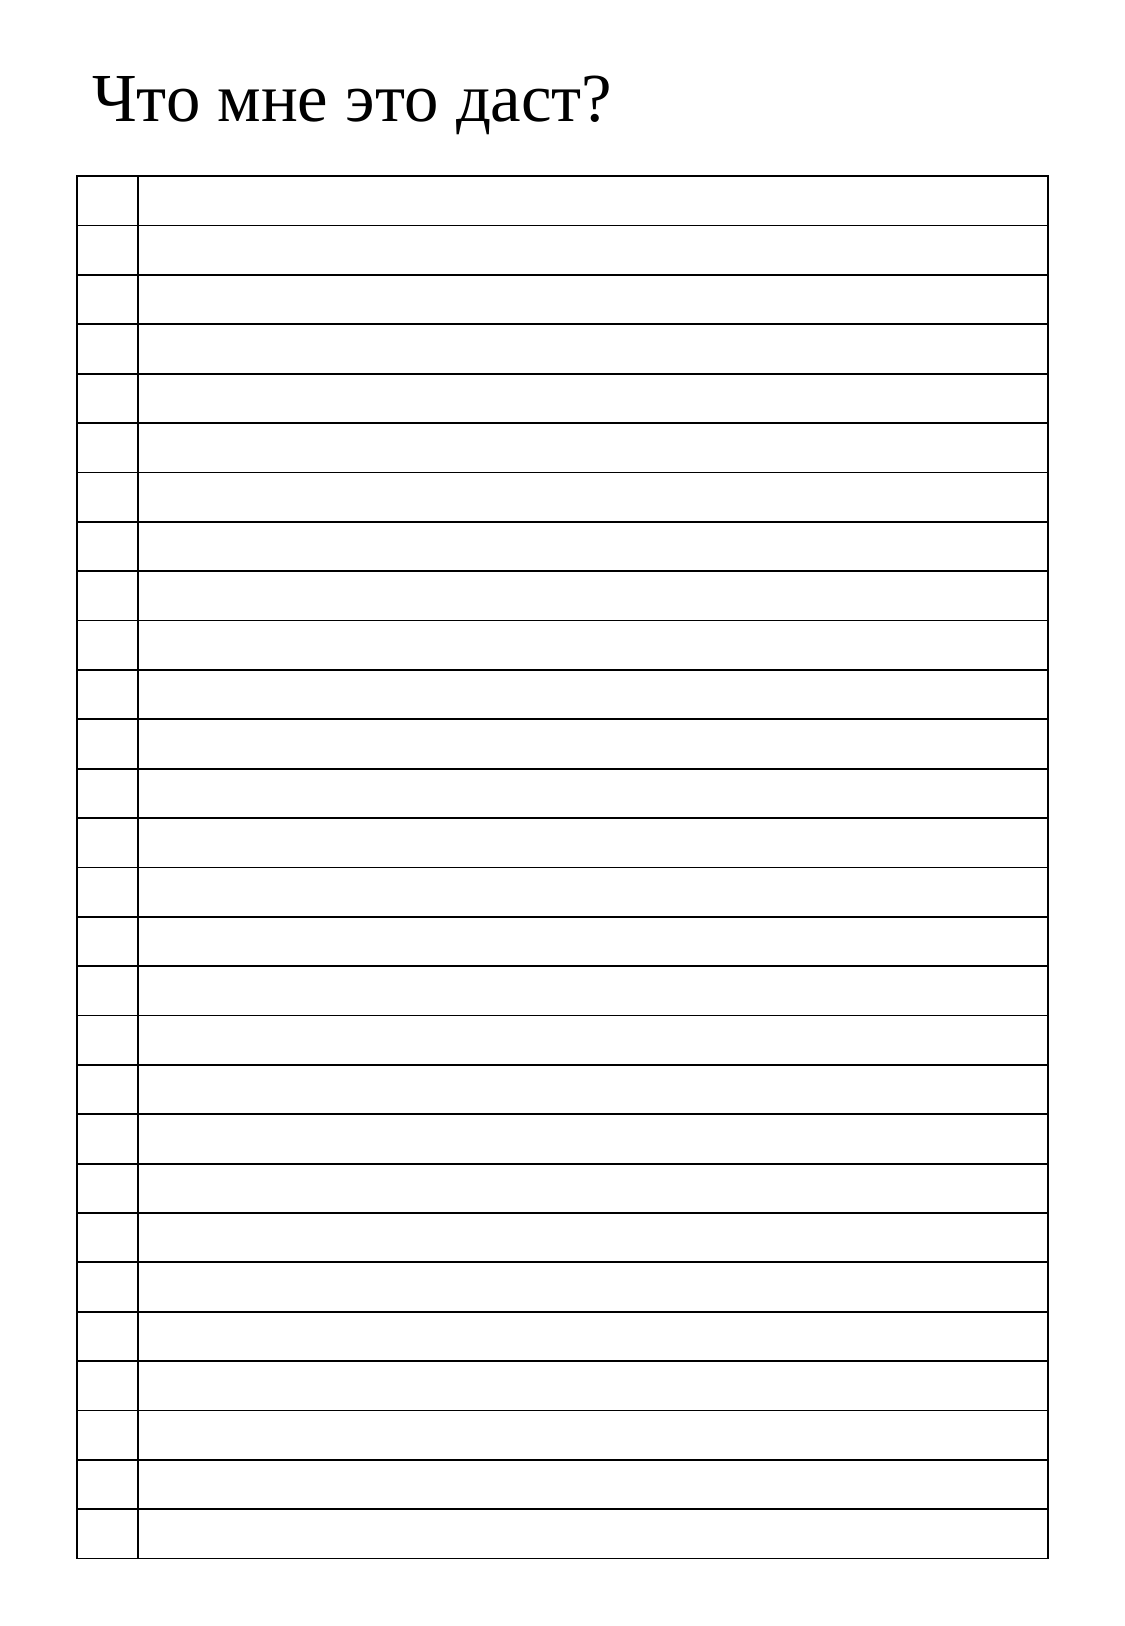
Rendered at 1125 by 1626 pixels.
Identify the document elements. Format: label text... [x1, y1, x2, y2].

table_cell [78, 671, 137, 718]
table_cell [78, 473, 137, 521]
table_cell [78, 1510, 137, 1558]
table_cell [139, 1165, 1047, 1212]
table_cell [78, 1461, 137, 1508]
table_cell [139, 424, 1047, 472]
table_cell [139, 276, 1047, 323]
table_cell [139, 1214, 1047, 1261]
table_cell [139, 572, 1047, 620]
table_cell [78, 819, 137, 867]
table_cell [139, 523, 1047, 570]
table_cell [139, 1115, 1047, 1163]
table_cell [139, 918, 1047, 965]
table_cell [139, 1313, 1047, 1360]
table_cell [78, 325, 137, 373]
table_cell [78, 720, 137, 768]
table_cell [78, 621, 137, 669]
table_cell [139, 473, 1047, 521]
table_cell [139, 720, 1047, 768]
table_cell [78, 1362, 137, 1410]
table_cell [139, 671, 1047, 718]
table_cell [139, 1016, 1047, 1064]
table_cell [139, 1411, 1047, 1459]
table_cell [78, 868, 137, 916]
table_cell [78, 1313, 137, 1360]
table_cell [139, 868, 1047, 916]
table_cell [139, 967, 1047, 1015]
table_cell [139, 226, 1047, 274]
table_cell [78, 1066, 137, 1113]
table_cell [139, 1263, 1047, 1311]
table_cell [78, 226, 137, 274]
table_cell [78, 967, 137, 1015]
table_cell [139, 1510, 1047, 1558]
table_cell [78, 572, 137, 620]
table_cell [78, 1115, 137, 1163]
table_cell [78, 424, 137, 472]
table_cell [78, 1016, 137, 1064]
table_cell [78, 523, 137, 570]
table_cell [78, 1214, 137, 1261]
table_cell [78, 770, 137, 817]
table_cell [78, 375, 137, 422]
table_header [78, 177, 137, 225]
table_cell [78, 918, 137, 965]
table_cell [139, 1066, 1047, 1113]
table_cell [139, 621, 1047, 669]
table_cell [78, 1263, 137, 1311]
table_cell [139, 1461, 1047, 1508]
table_cell [139, 1362, 1047, 1410]
table_cell [78, 1411, 137, 1459]
table_cell [78, 1165, 137, 1212]
table_cell [139, 770, 1047, 817]
table_cell [139, 375, 1047, 422]
table_cell [139, 819, 1047, 867]
text_box Что мне это даст? [77, 52, 1048, 151]
table_header [139, 177, 1047, 225]
table_cell [139, 325, 1047, 373]
table_cell [78, 276, 137, 323]
